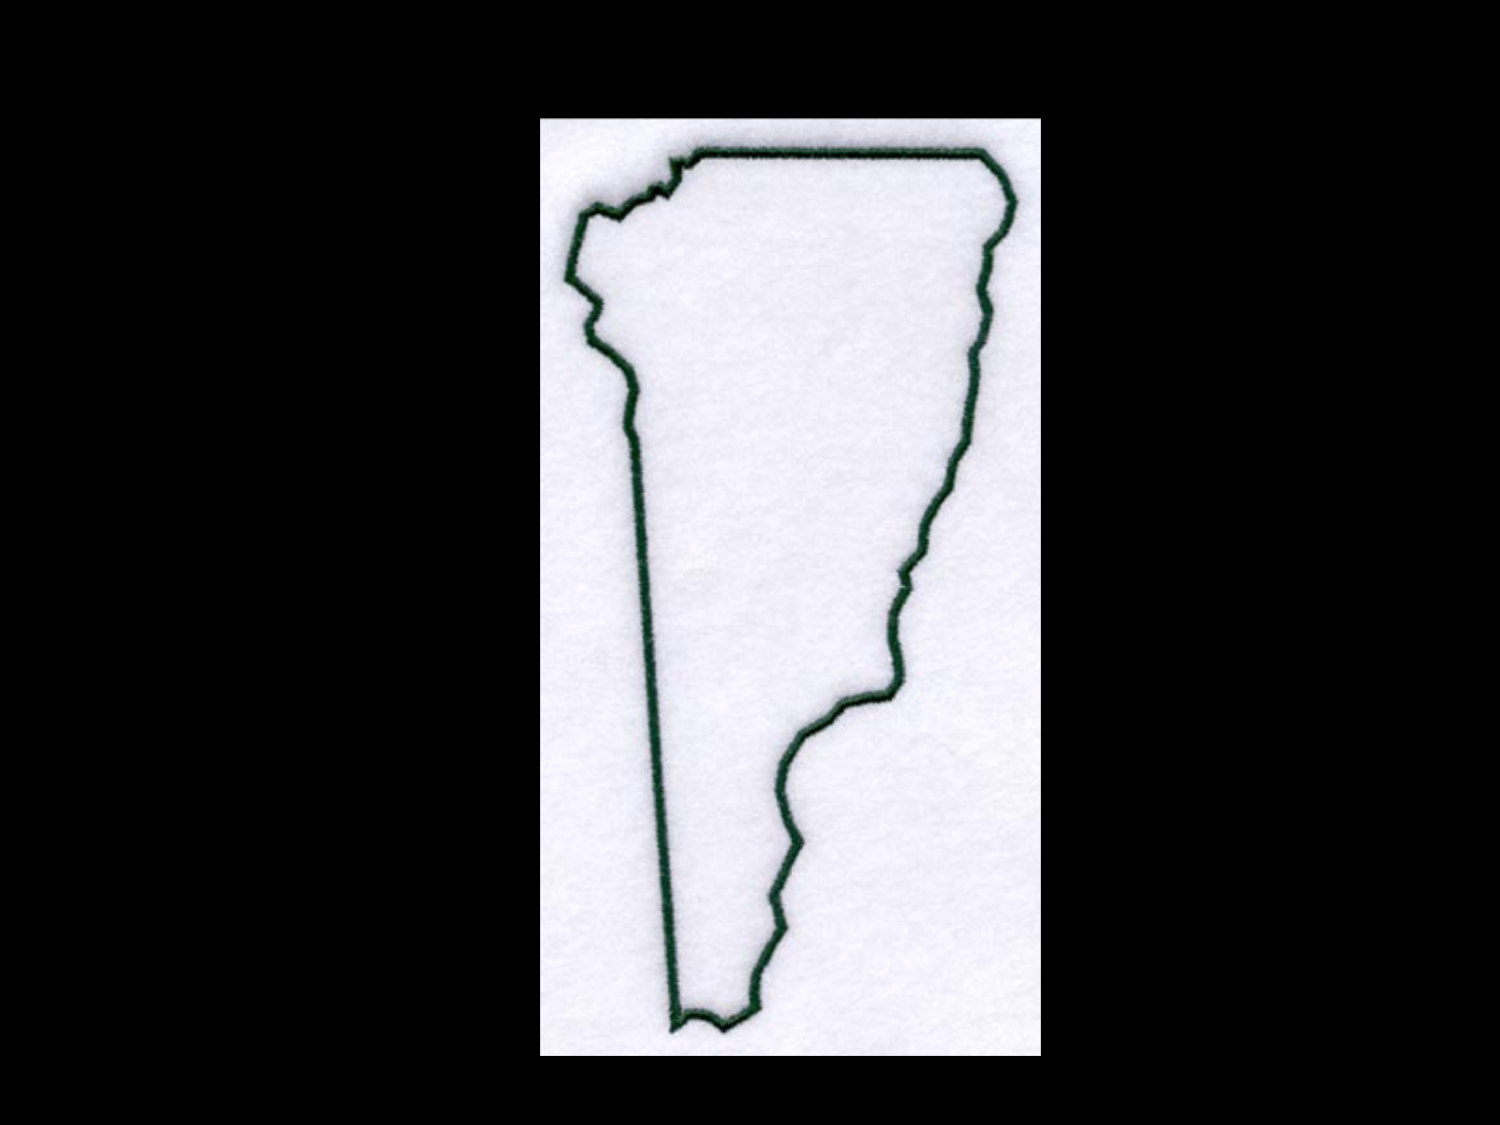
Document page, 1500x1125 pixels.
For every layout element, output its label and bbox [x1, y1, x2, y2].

picture [539, 118, 1040, 1056]
